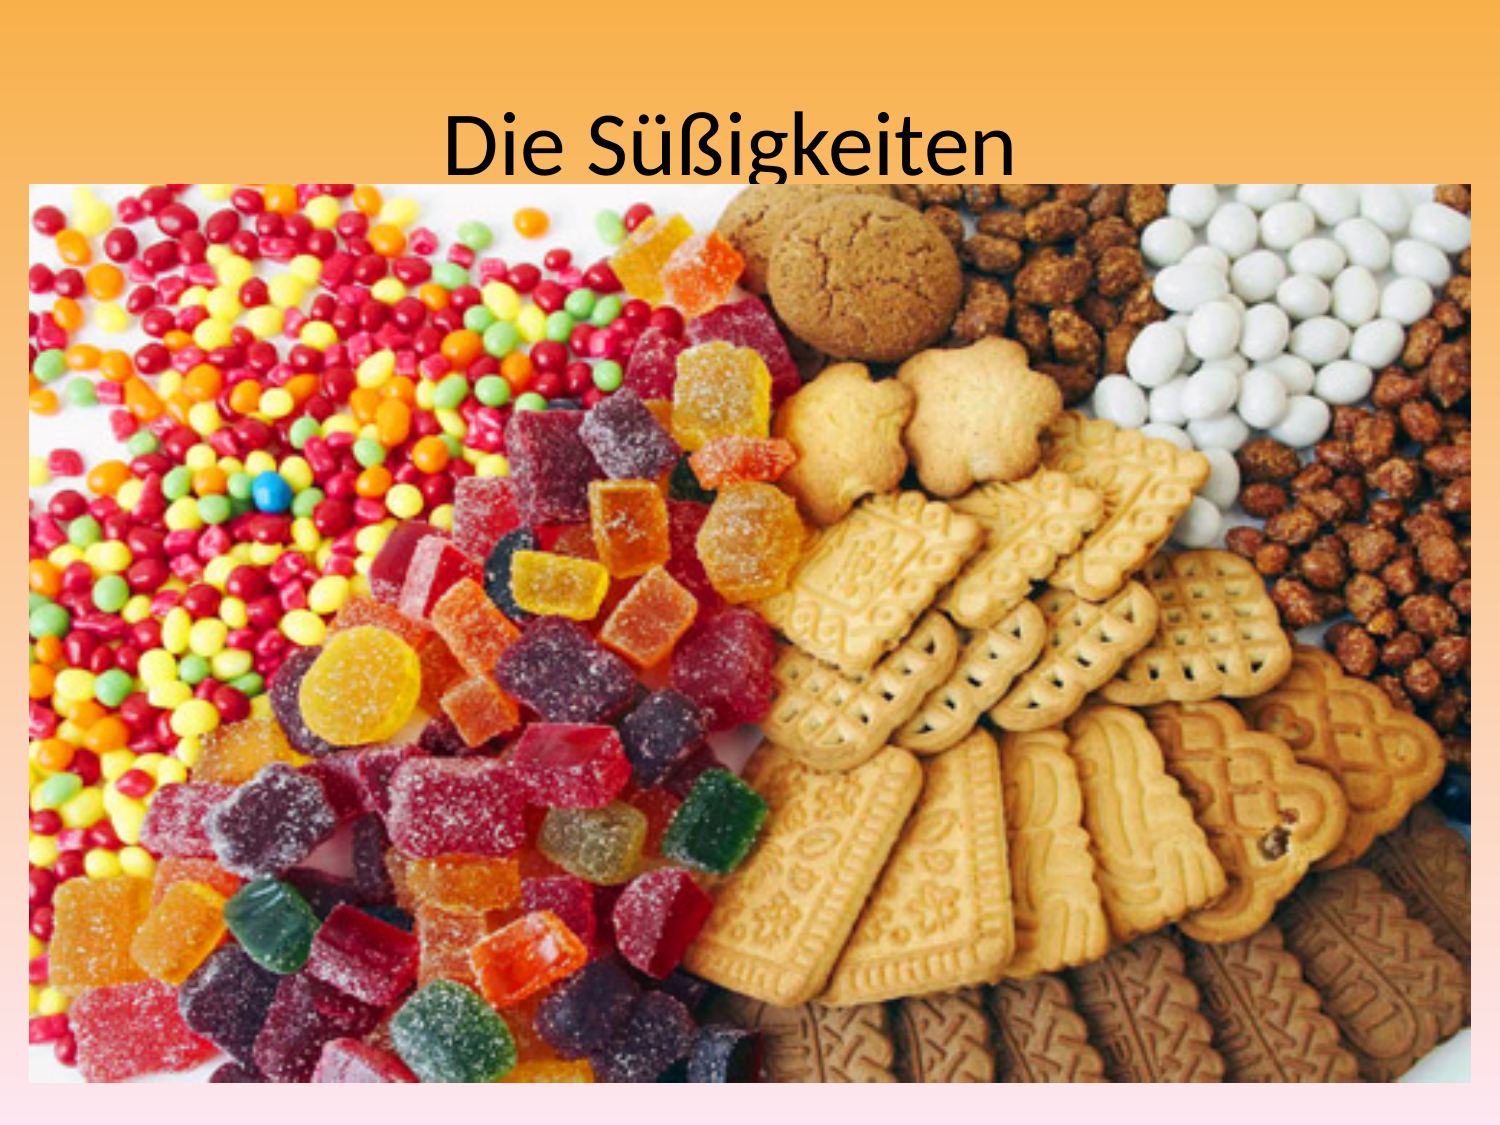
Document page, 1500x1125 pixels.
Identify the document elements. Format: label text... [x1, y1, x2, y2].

title Die Süßigkeiten [75, 45, 1425, 181]
picture [29, 184, 1471, 1083]
